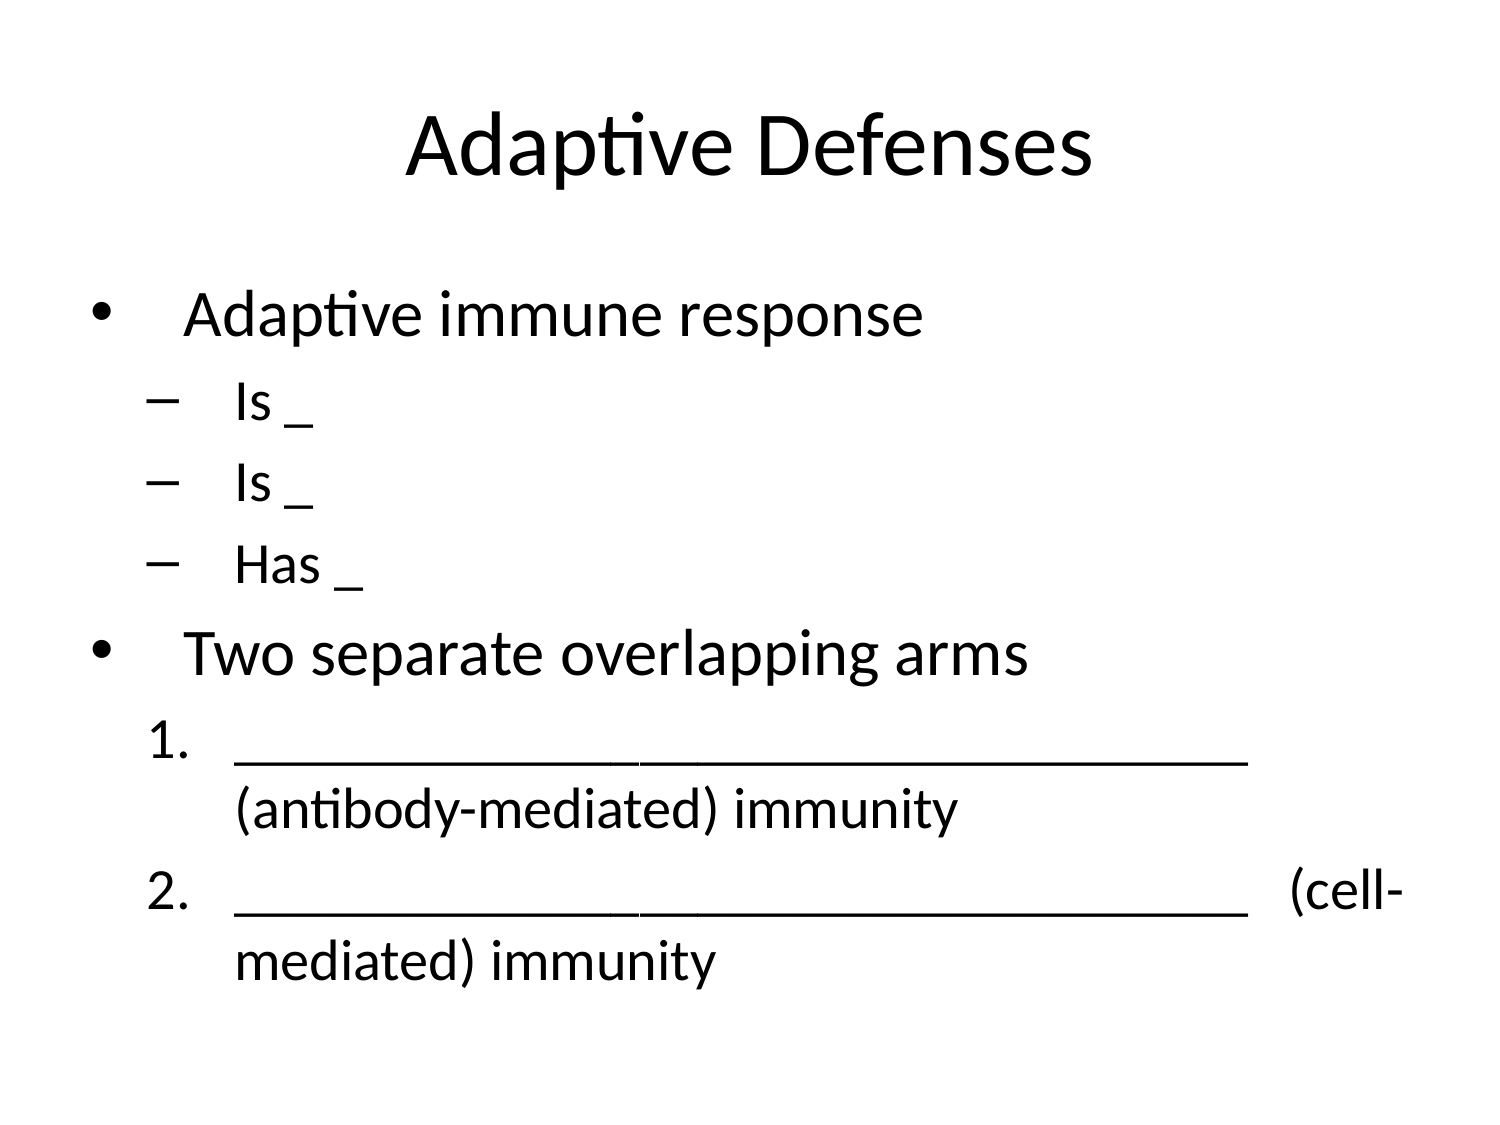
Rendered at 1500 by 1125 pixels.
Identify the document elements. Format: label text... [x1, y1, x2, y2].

title Adaptive Defenses [75, 45, 1425, 233]
list Adaptive immune response Is _ Is _ Has _ Two separate overlapping arms ___________________________________ (antibody-mediated) immunity ___________________________________ (cell-mediated) immunity [75, 262, 1425, 1005]
